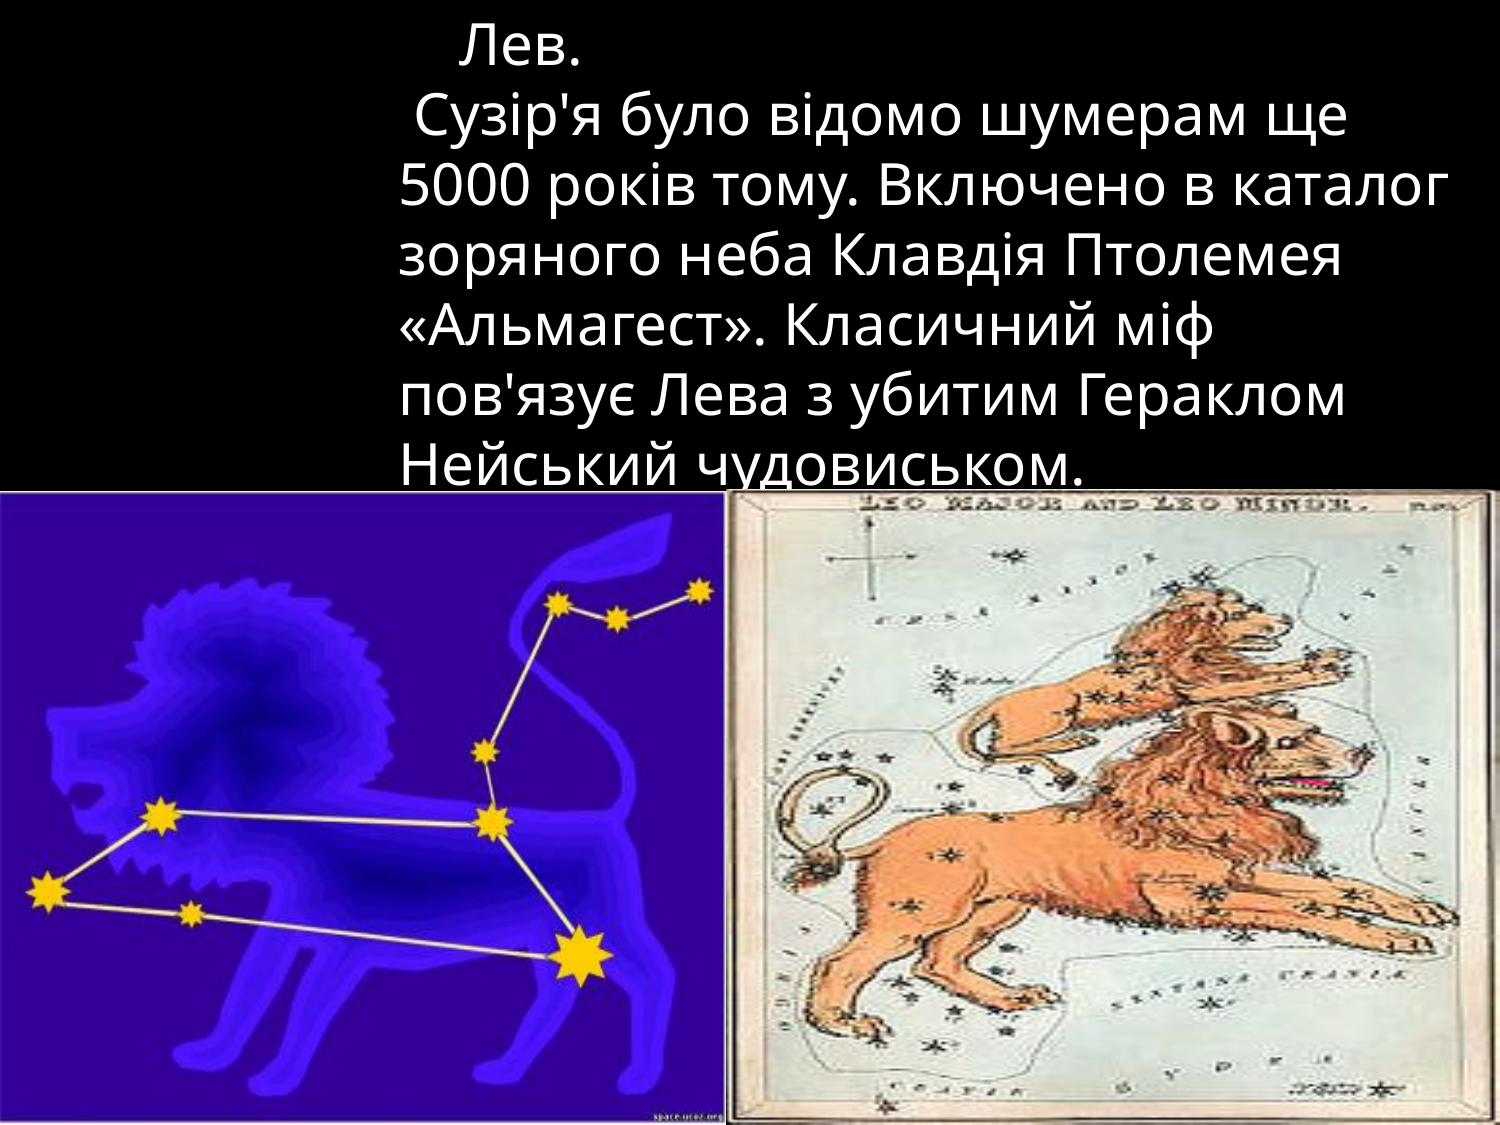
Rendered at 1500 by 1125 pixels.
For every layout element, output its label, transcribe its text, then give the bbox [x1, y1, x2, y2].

picture [0, 491, 718, 1125]
picture [725, 489, 1500, 1125]
text_box Лев. Сузір'я було відомо шумерам ще 5000 років тому. Включено в каталог зоряного неба Клавдія Птолемея «Альмагест». Класичний міф пов'язує Лева з убитим Гераклом Нейський чудовиськом. [383, 0, 1483, 482]
